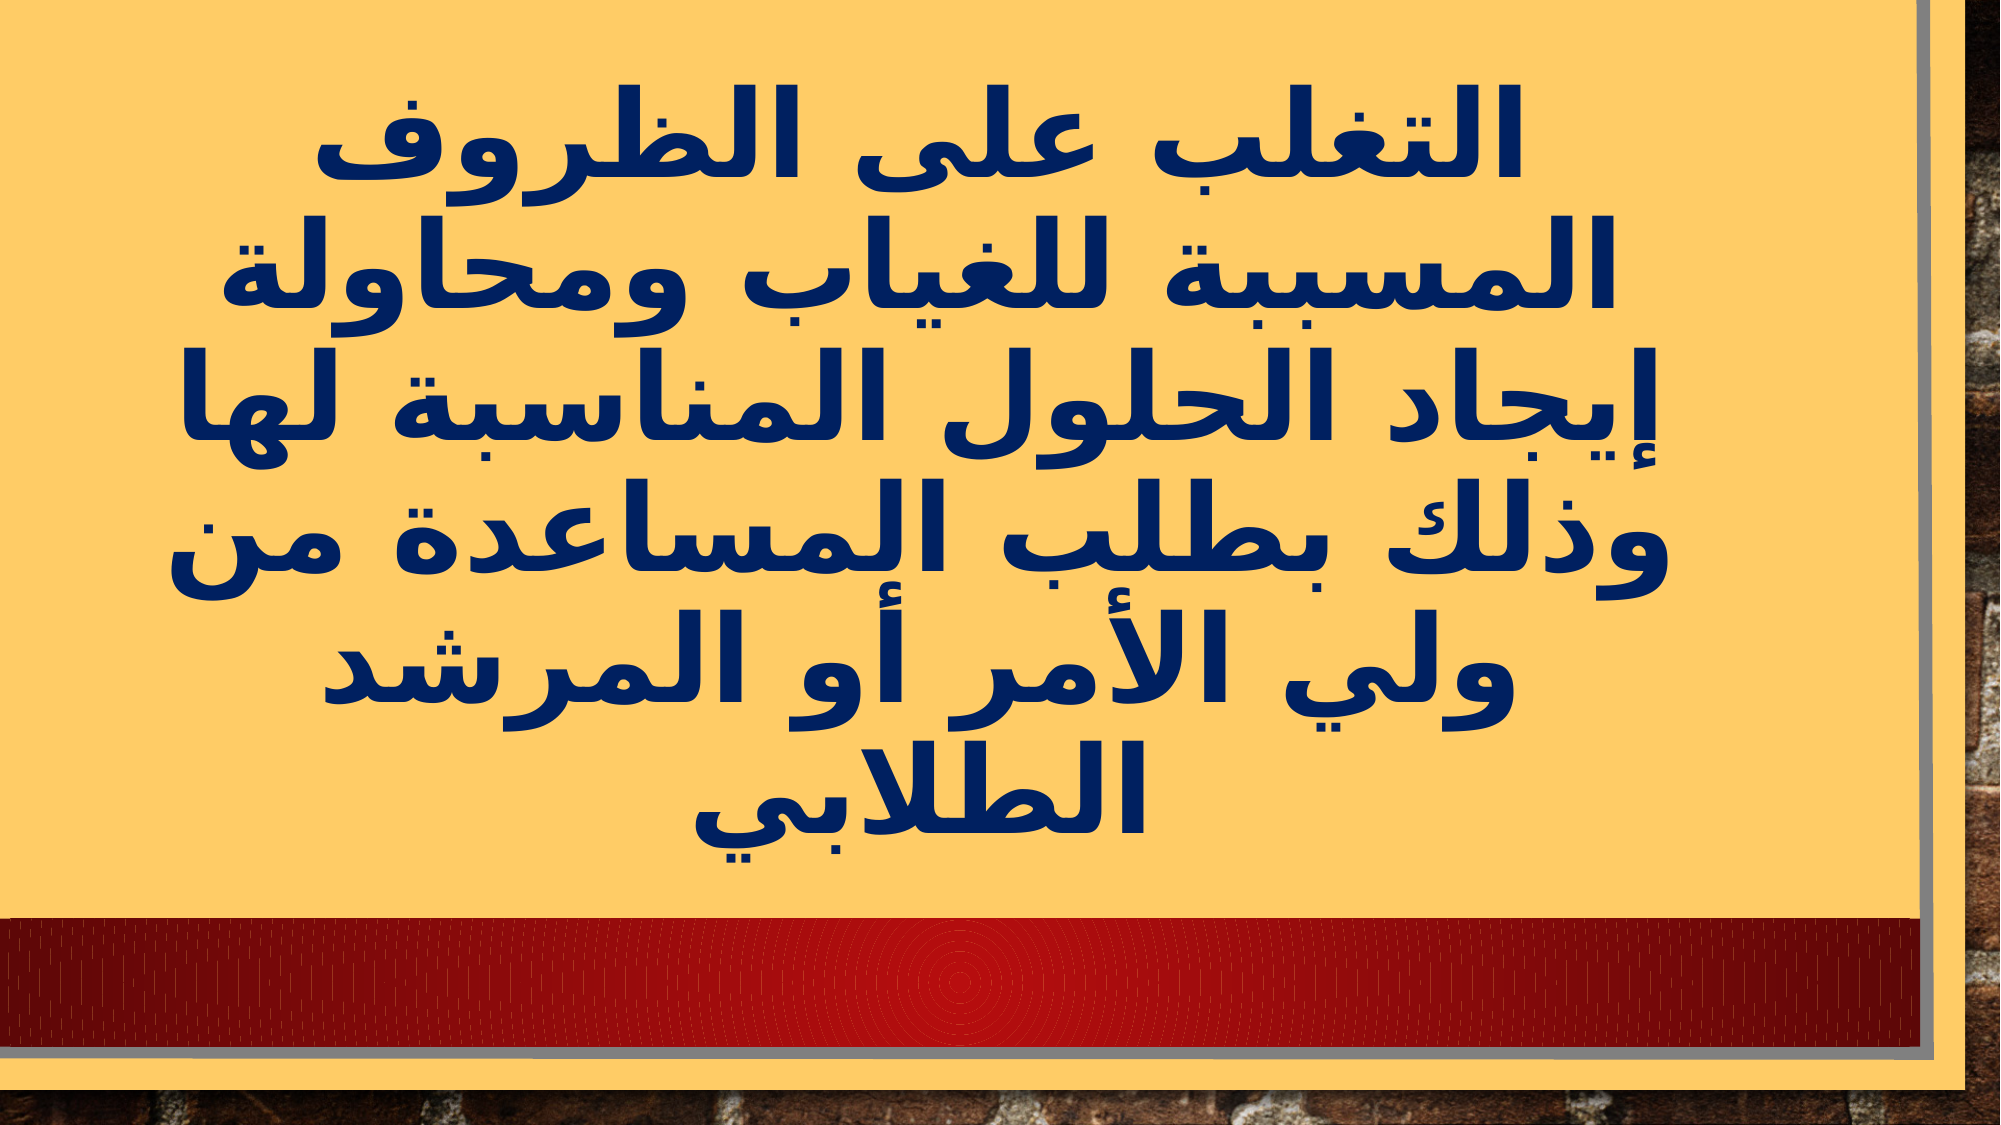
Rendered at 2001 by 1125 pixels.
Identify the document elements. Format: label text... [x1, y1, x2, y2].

title التغلب على الظروف المسببة للغياب ومحاولة إيجاد الحلول المناسبة لها وذلك بطلب المساعدة من ولي الأمر أو المرشد الطلابي [121, 64, 1722, 868]
picture [0, 0, 2000, 1125]
